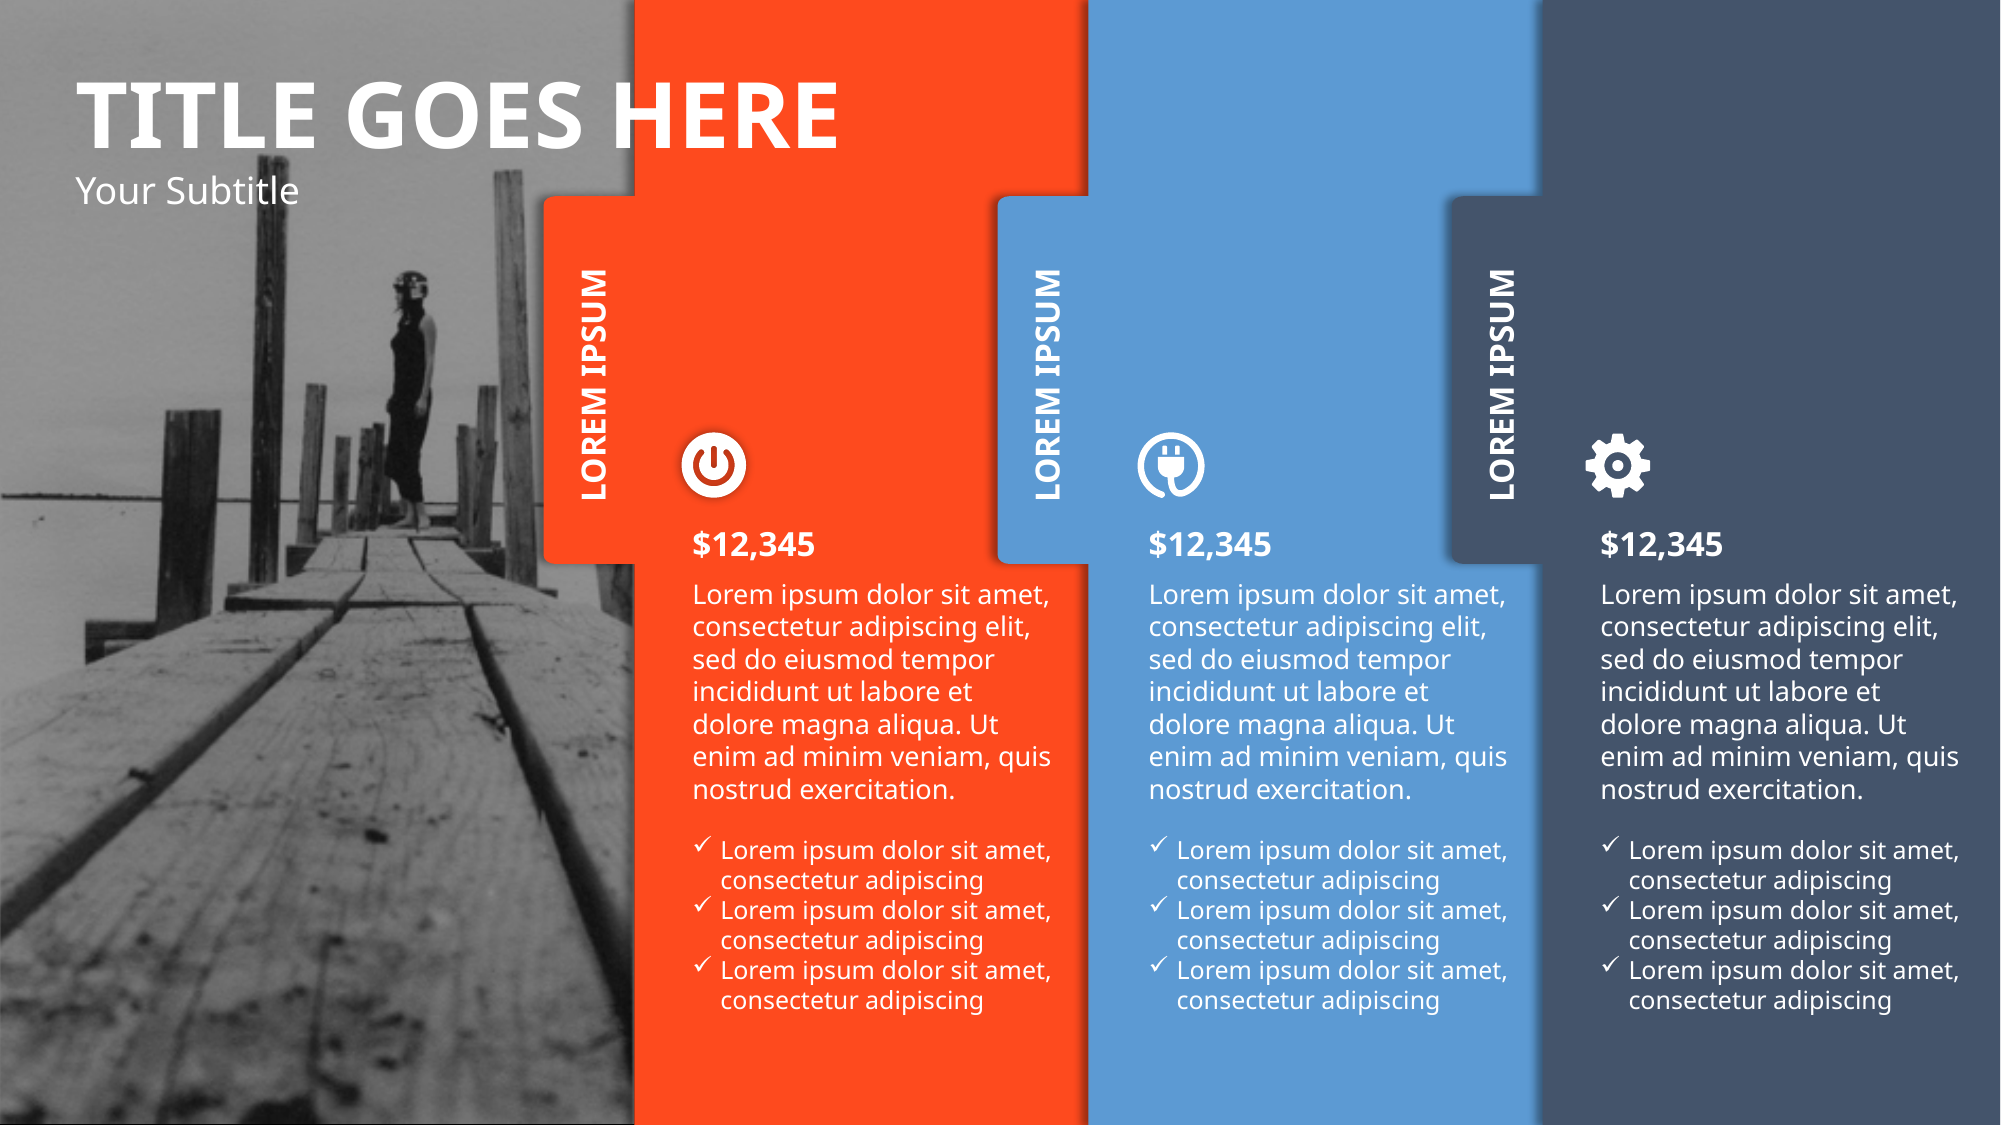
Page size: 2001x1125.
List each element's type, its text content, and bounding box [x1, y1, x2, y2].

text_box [997, 0, 1451, 1125]
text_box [1451, 0, 2000, 1125]
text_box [543, 0, 997, 1125]
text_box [1585, 433, 1651, 498]
text_box [0, 0, 543, 1125]
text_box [1137, 432, 1205, 498]
text_box TITLE GOES HERE Your Subtitle [60, 49, 543, 220]
